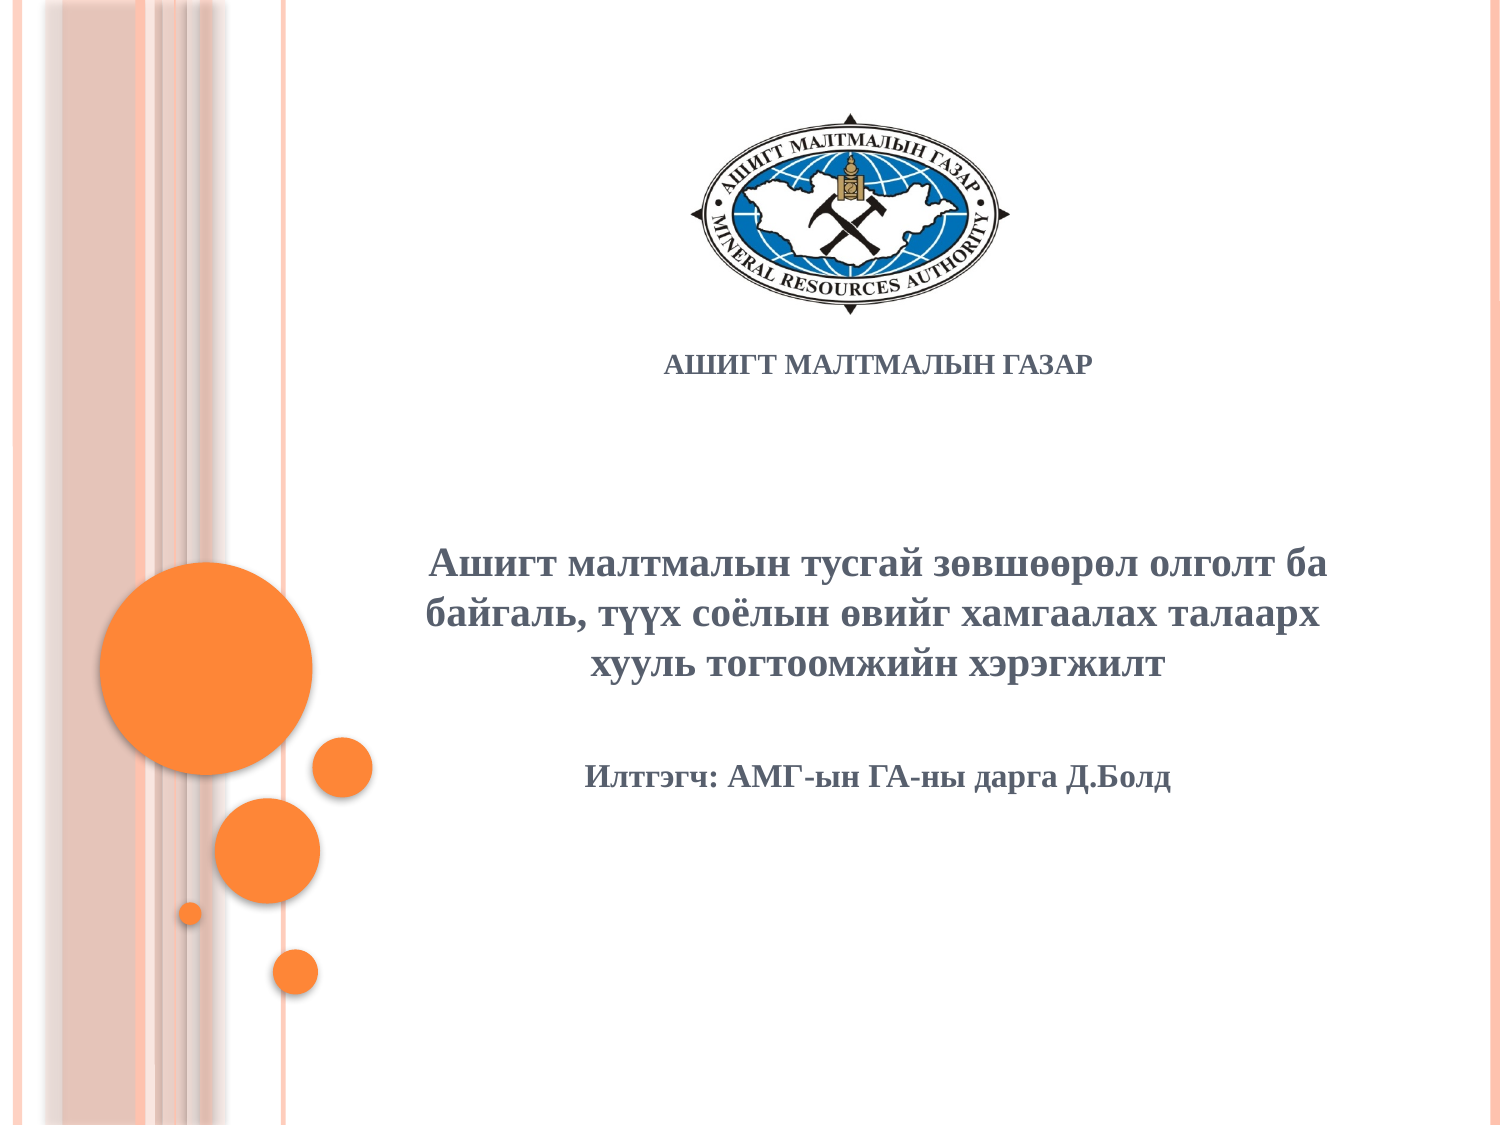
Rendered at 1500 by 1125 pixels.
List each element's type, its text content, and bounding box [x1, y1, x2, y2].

title АШИГТ МАЛТМАЛЫН ГАЗАР [371, 314, 1385, 433]
subtitle Ашигт малтмалын тусгай зөвшөөрөл олголт ба байгаль, түүх соёлын өвийг хамгаалах талаарх хууль тогтоомжийн хэрэгжилт Илтгэгч: АМГ-ын ГА-ны дарга Д.Болд [371, 527, 1385, 941]
picture [690, 113, 1011, 315]
